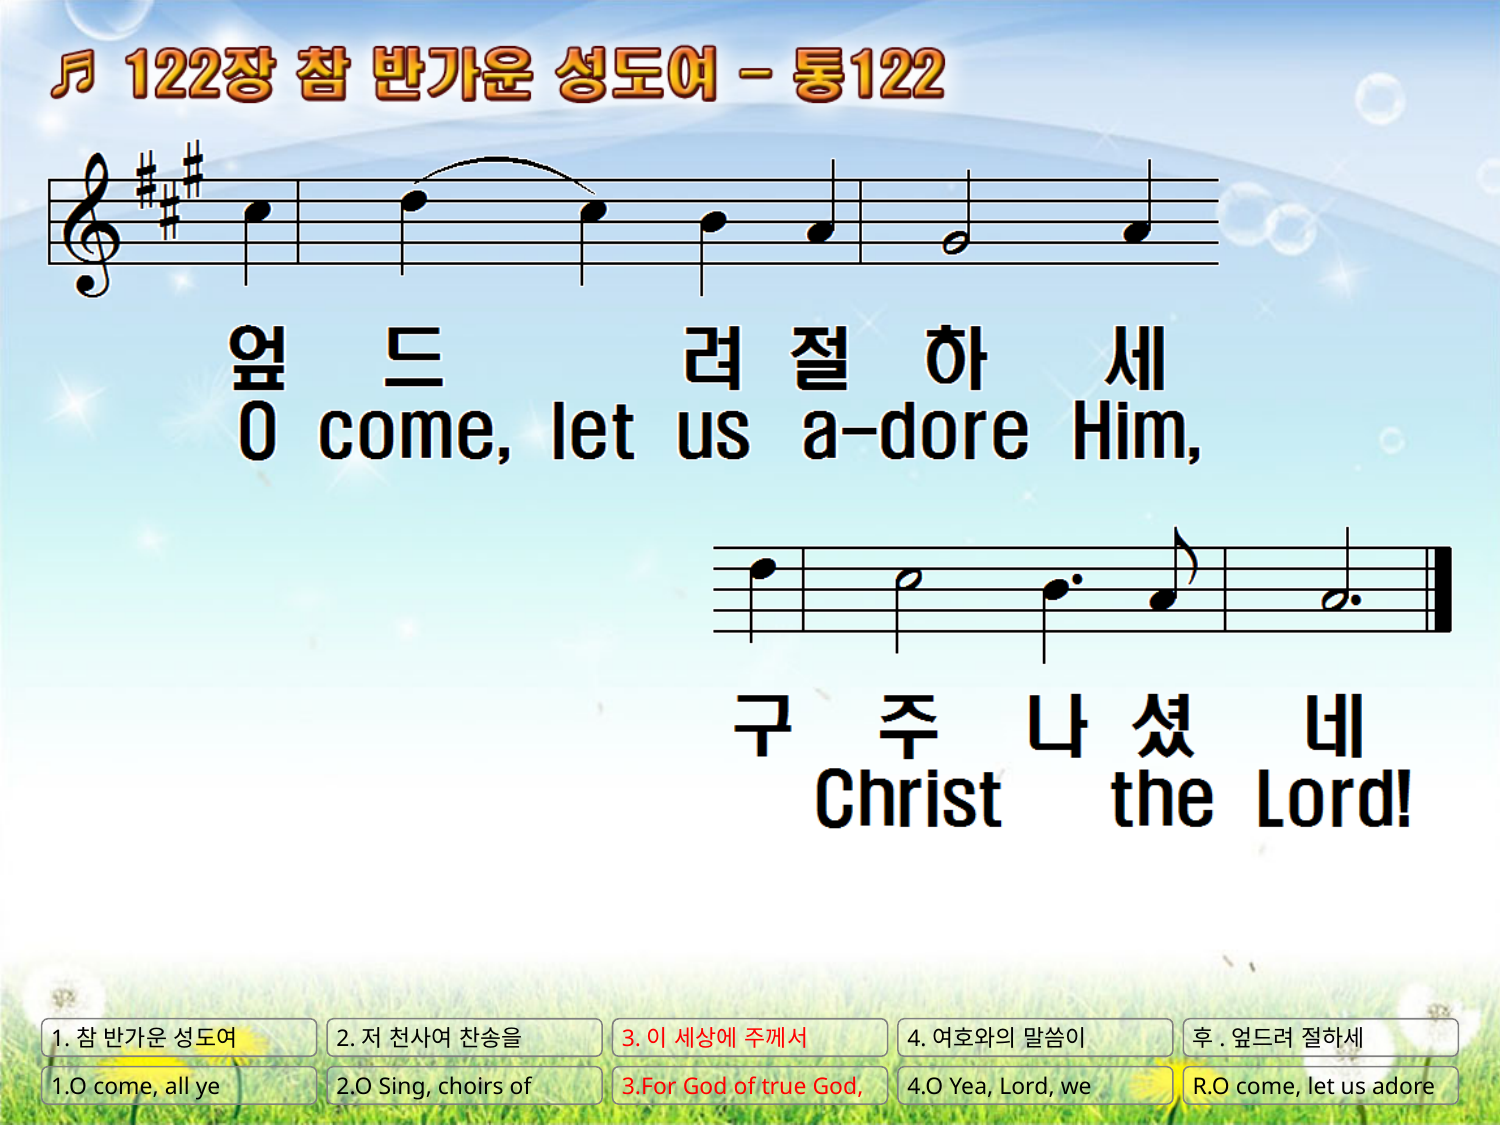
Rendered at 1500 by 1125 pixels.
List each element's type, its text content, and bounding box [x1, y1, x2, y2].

text_box 4.O Yea, Lord, we [897, 1066, 1173, 1105]
text_box 3.For God of true God, [612, 1066, 888, 1105]
text_box 1.O come, all ye [41, 1066, 317, 1105]
text_box 2.O Sing, choirs of [327, 1066, 603, 1105]
picture [0, 0, 1500, 1125]
text_box 3.이 세상에 주께서 [612, 1018, 888, 1057]
text_box R.O come, let us adore [1183, 1066, 1459, 1105]
text_box 1.참 반가운 성도여 [41, 1018, 317, 1057]
text_box 4.여호와의 말씀이 [897, 1018, 1173, 1057]
text_box 2.저 천사여 찬송을 [327, 1018, 603, 1057]
text_box 후.엎드려 절하세 [1183, 1018, 1459, 1057]
